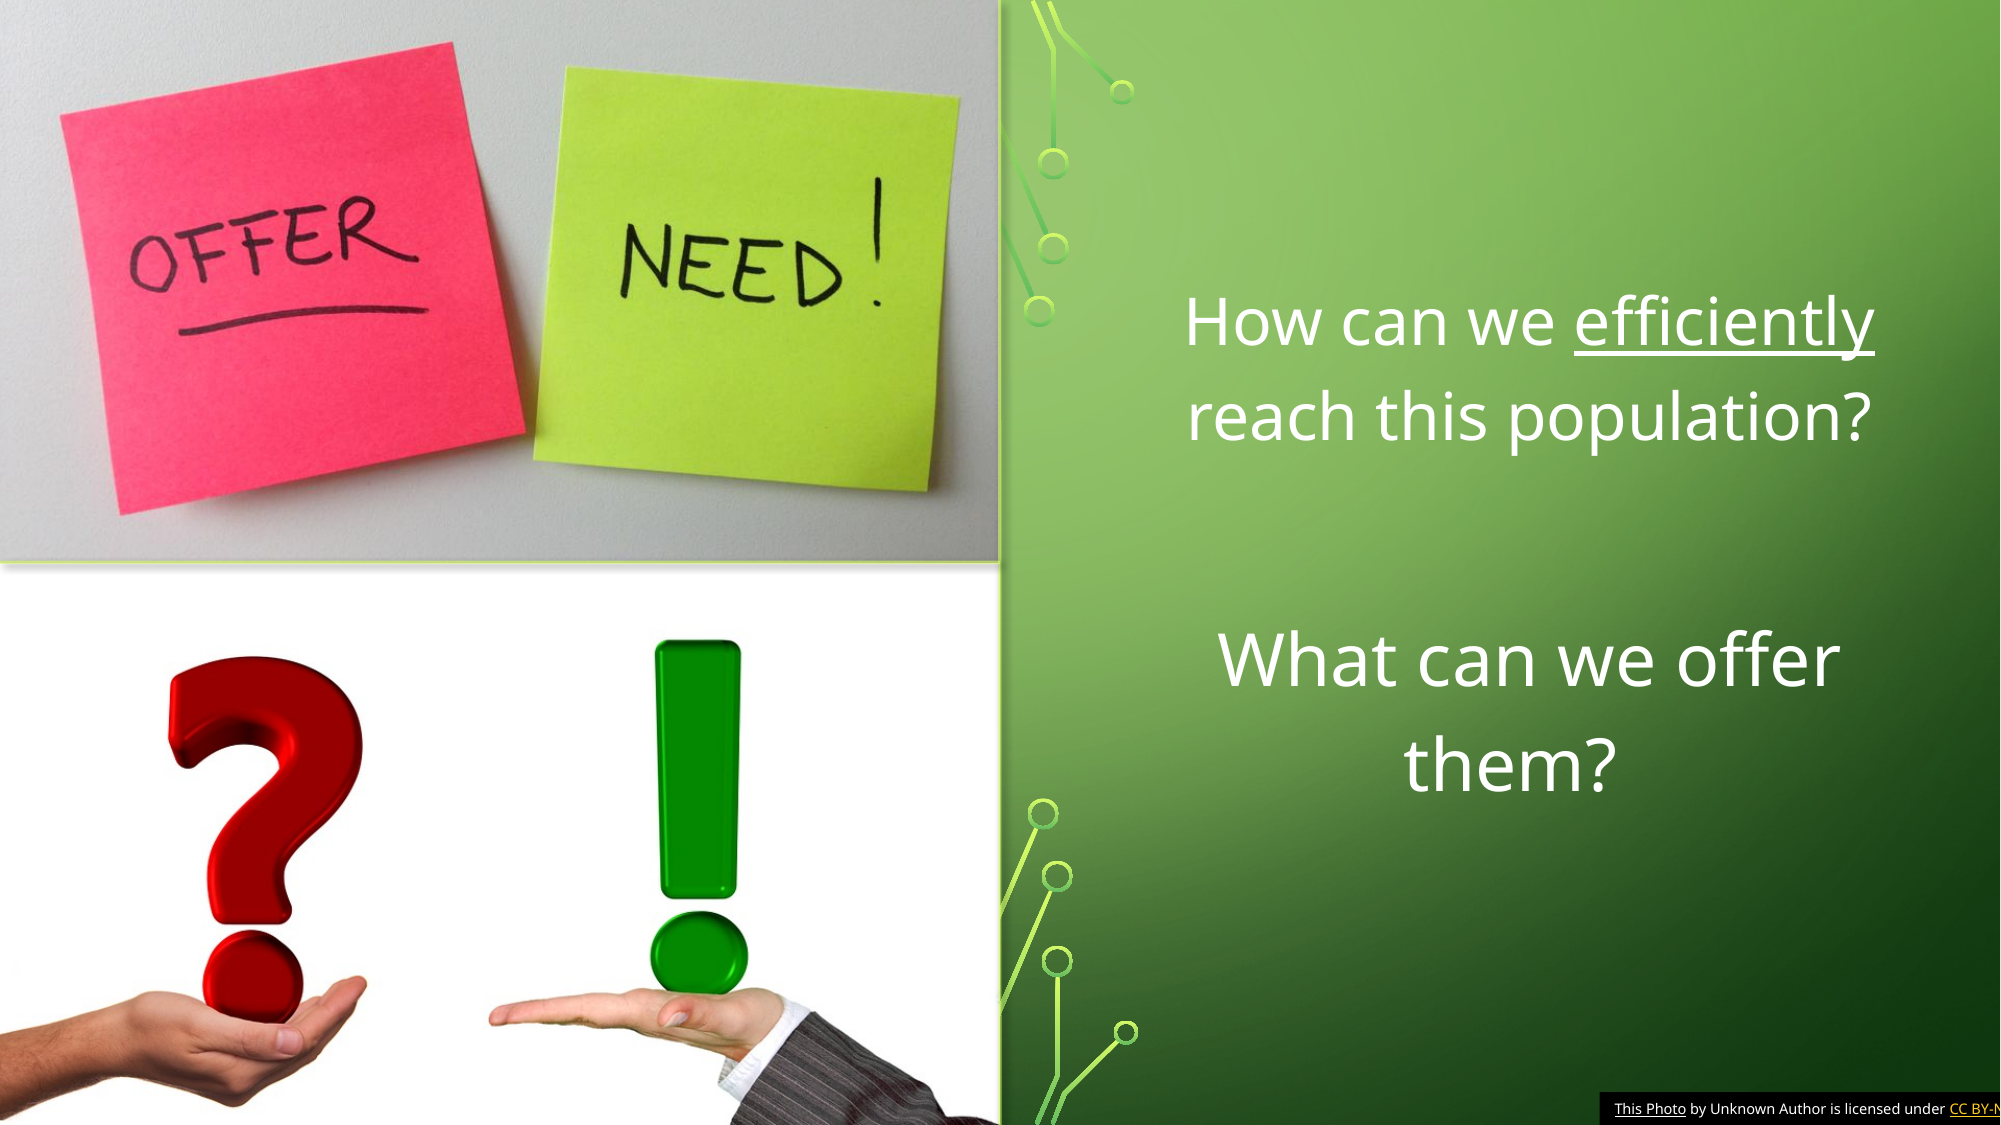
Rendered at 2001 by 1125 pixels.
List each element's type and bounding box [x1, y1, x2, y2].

text_box [1001, 0, 1140, 1125]
picture [0, 0, 999, 561]
picture [0, 563, 999, 1125]
text_box [1140, 0, 2000, 1125]
